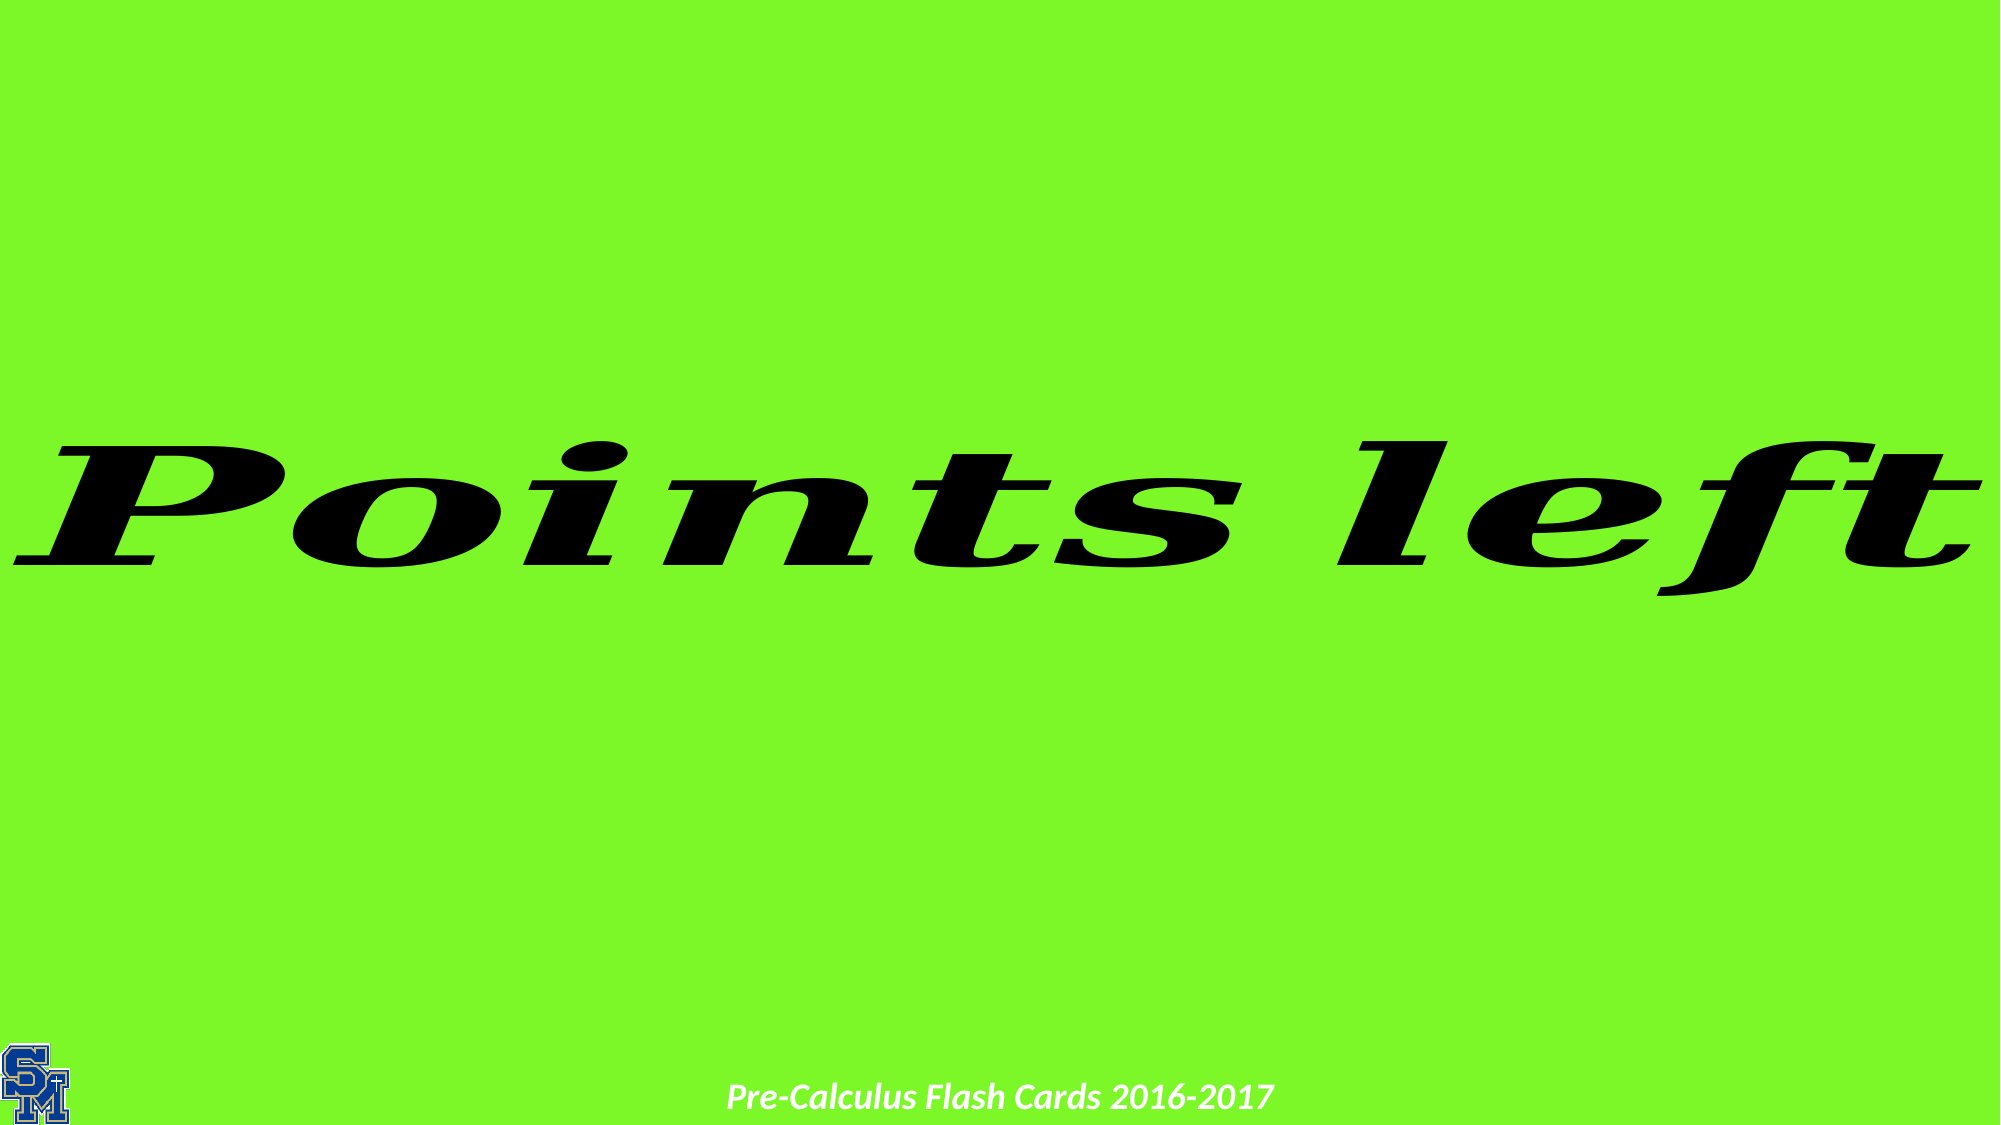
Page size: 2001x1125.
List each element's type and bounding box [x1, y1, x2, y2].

picture [0, 1043, 70, 1125]
